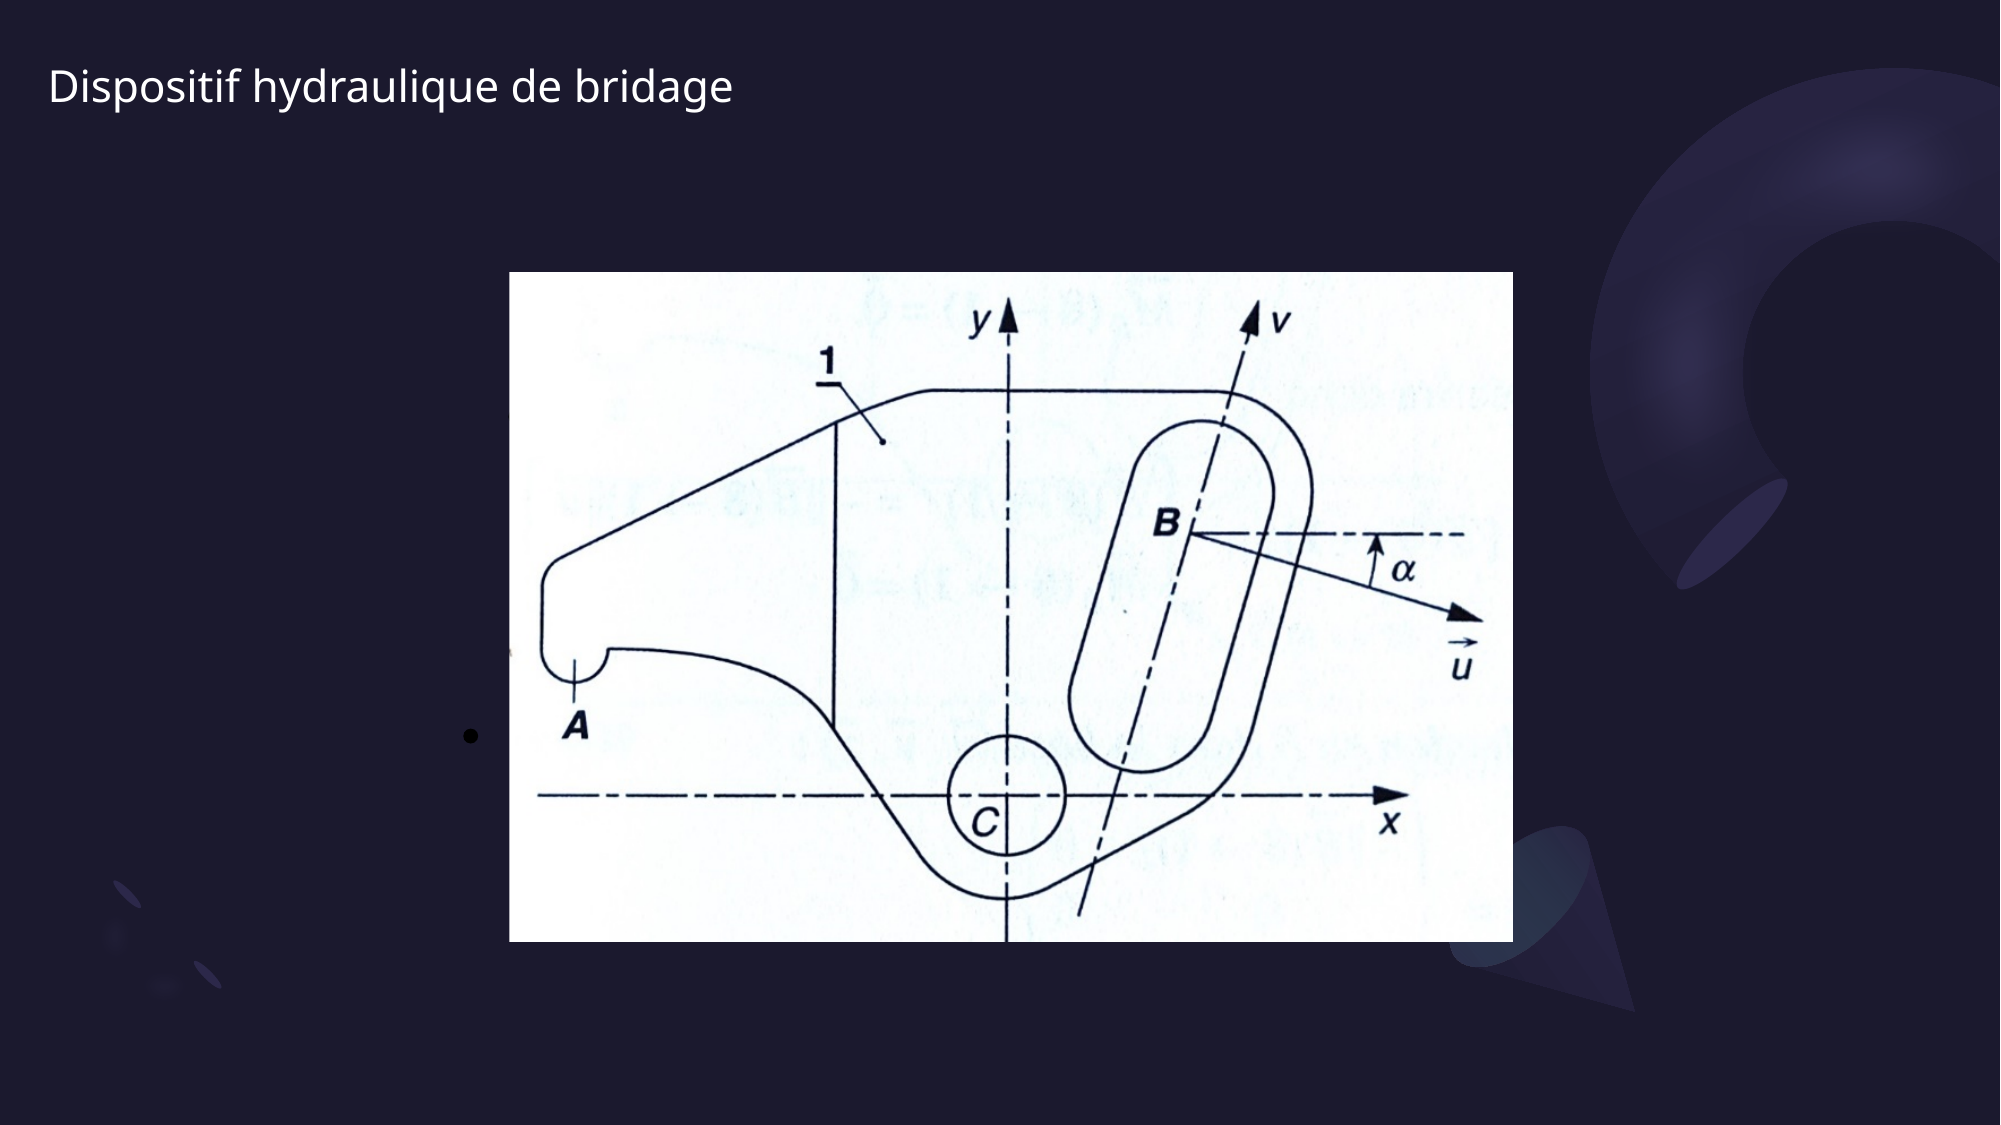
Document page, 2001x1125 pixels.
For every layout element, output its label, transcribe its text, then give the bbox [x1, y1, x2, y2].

picture [509, 272, 1513, 942]
text_box [463, 728, 479, 744]
title Dispositif hydraulique de bridage [47, 54, 1292, 170]
